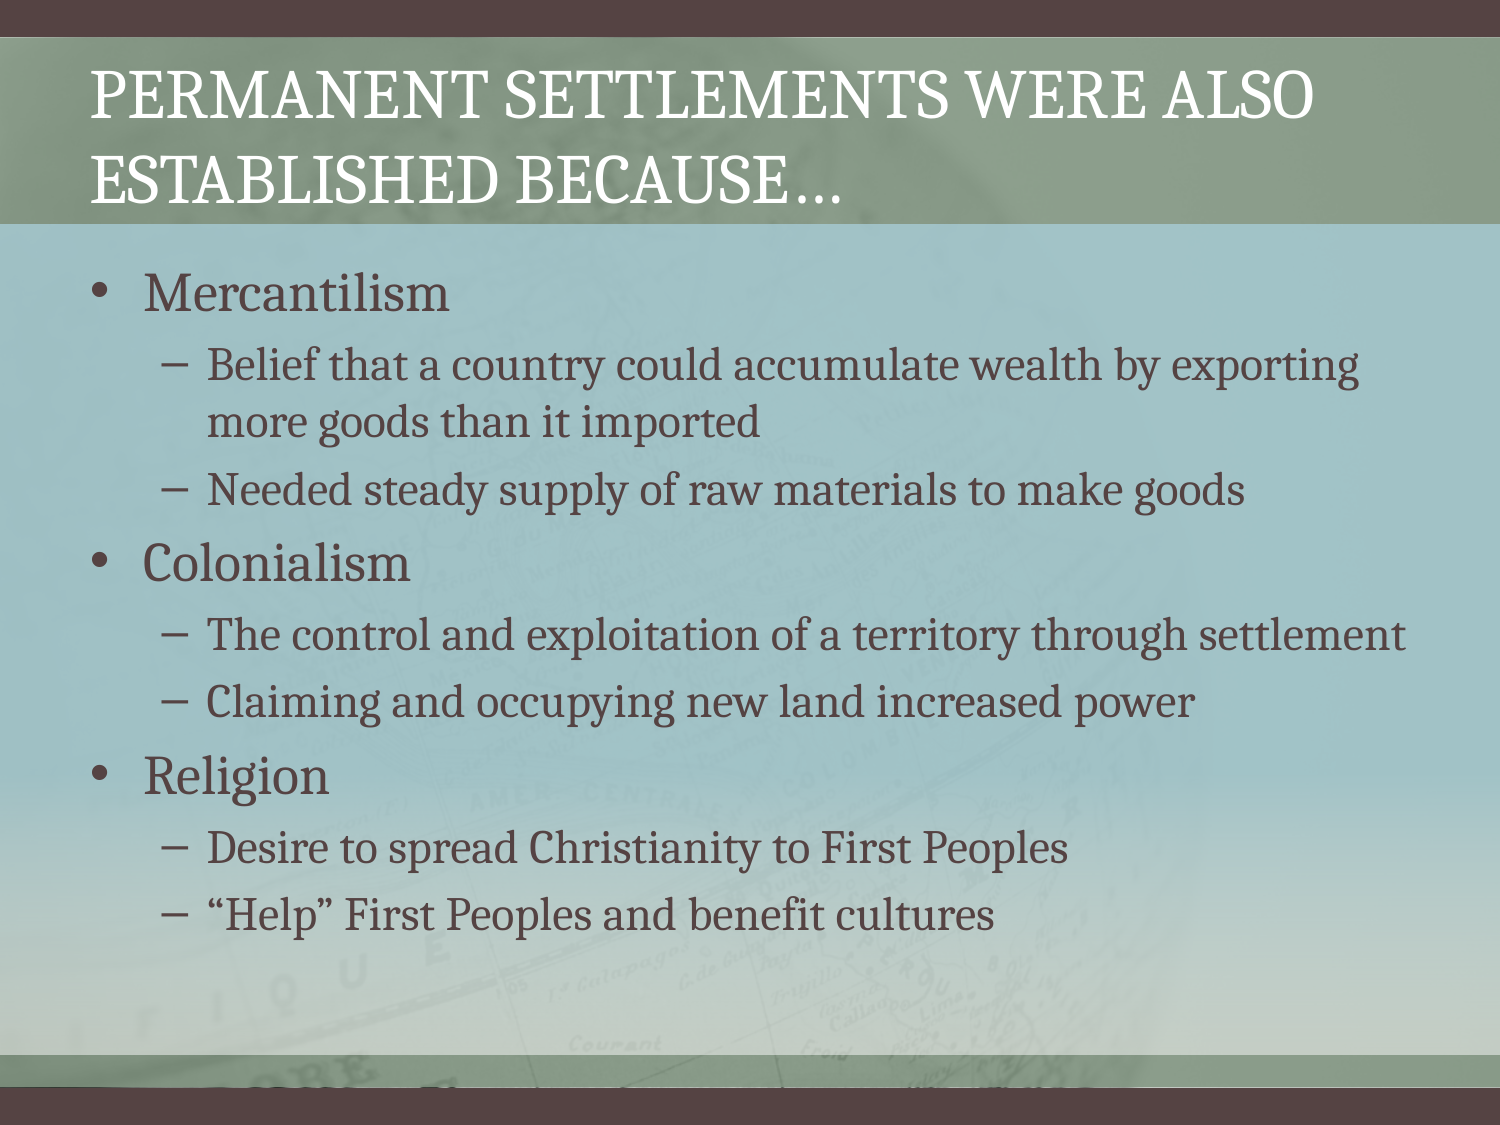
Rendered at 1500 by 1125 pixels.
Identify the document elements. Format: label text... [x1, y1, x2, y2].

list Mercantilism Belief that a country could accumulate wealth by exporting more goods than it imported Needed steady supply of raw materials to make goods Colonialism The control and exploitation of a territory through settlement Claiming and occupying new land increased power Religion Desire to spread Christianity to First Peoples “Help” First Peoples and benefit cultures [75, 248, 1425, 1005]
title Permanent Settlements were also established because… [75, 37, 1425, 225]
